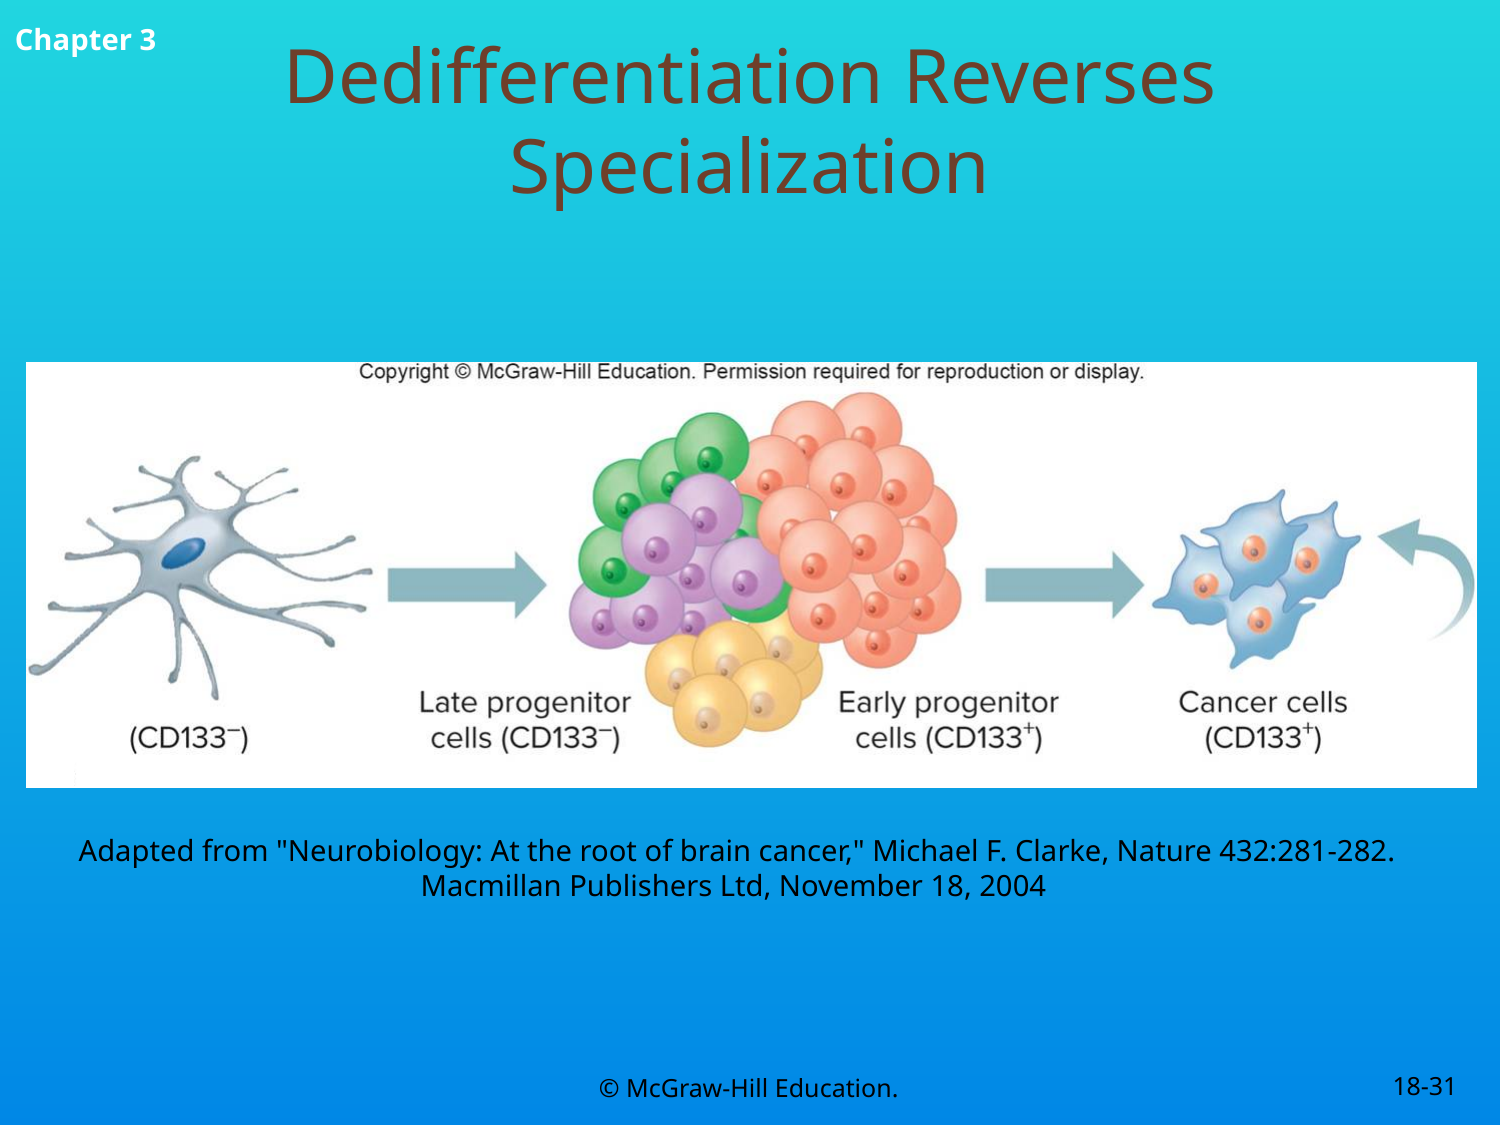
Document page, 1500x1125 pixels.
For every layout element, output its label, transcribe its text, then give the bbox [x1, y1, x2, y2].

list Adapted from "Neurobiology: At the root of brain cancer," Michael F. Clarke, Nature 432:281-282. Macmillan Publishers Ltd, November 18, 2004 [62, 825, 1413, 925]
title Dedifferentiation Reverses Specialization [25, 24, 1475, 213]
picture [0, 362, 1500, 787]
